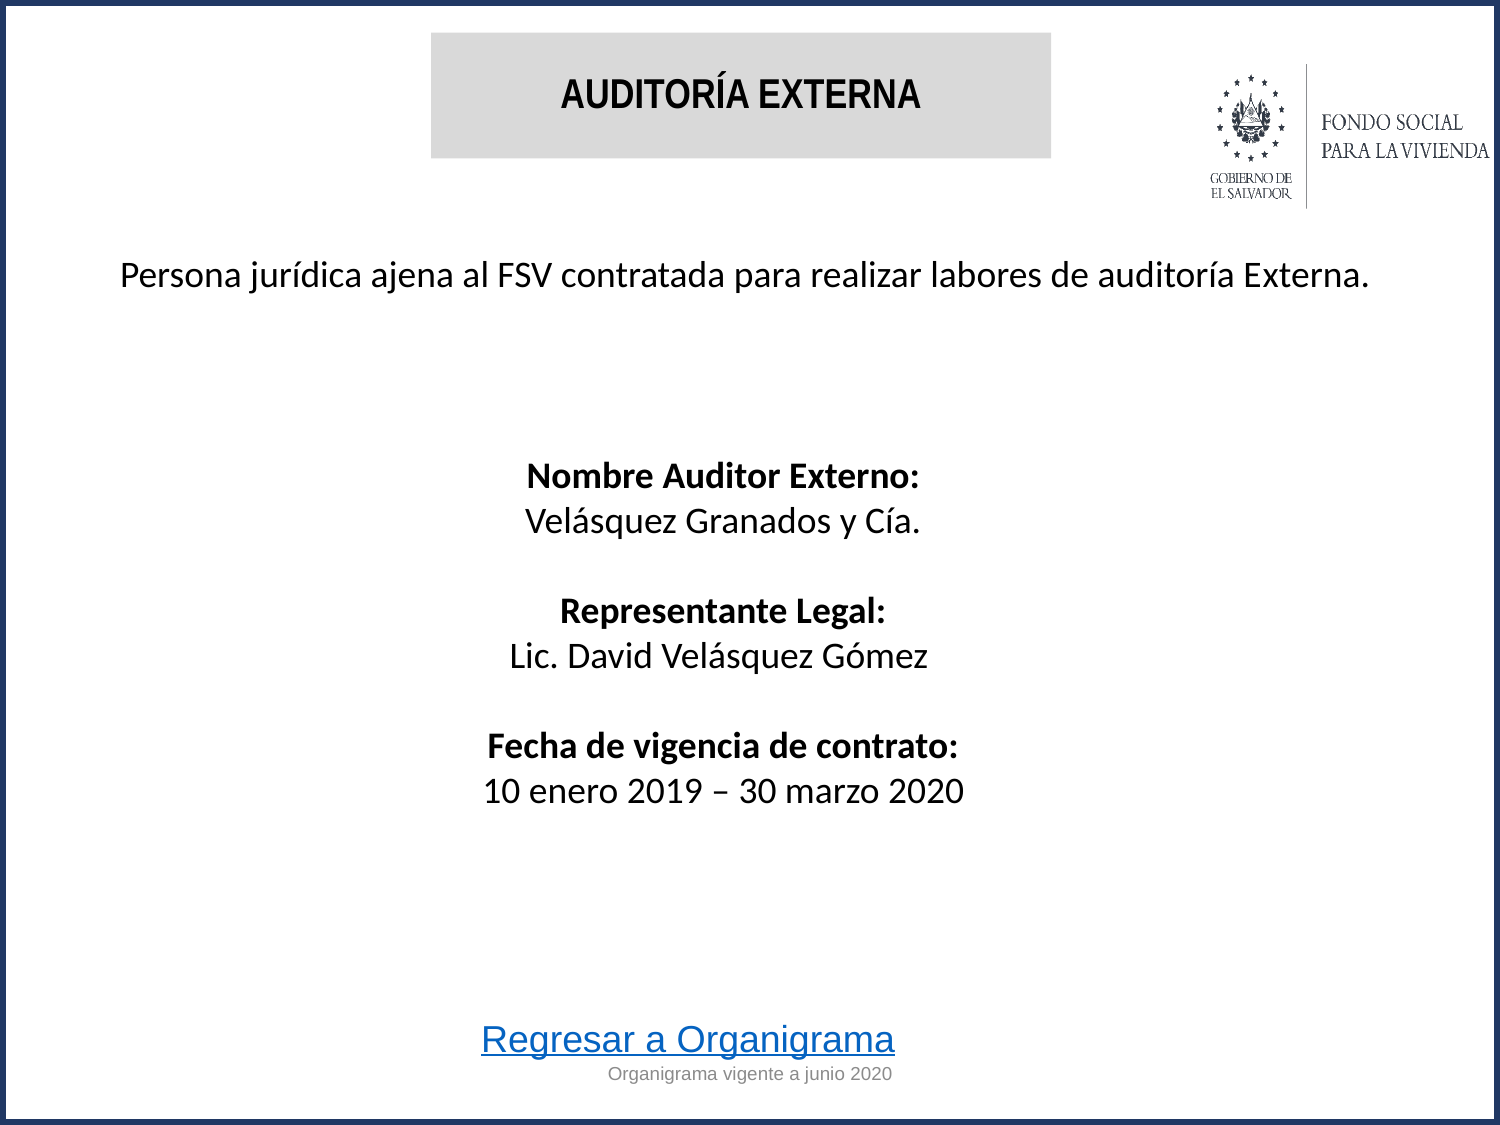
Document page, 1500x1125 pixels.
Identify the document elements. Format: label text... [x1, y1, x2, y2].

text_box Nombre Auditor Externo: Velásquez Granados y Cía. Representante Legal: Lic. David Velásquez Gómez Fecha de vigencia de contrato: 10 enero 2019 – 30 marzo 2020 [395, 443, 1052, 819]
picture [1190, 2, 1498, 304]
text_box Regresar a Organigrama [466, 1007, 957, 1067]
footer Organigrama vigente a junio 2020 [496, 1042, 1004, 1103]
text_box AUDITORÍA EXTERNA [431, 32, 1052, 159]
text_box Persona jurídica ajena al FSV contratada para realizar labores de auditoría Externa. [105, 242, 1418, 303]
